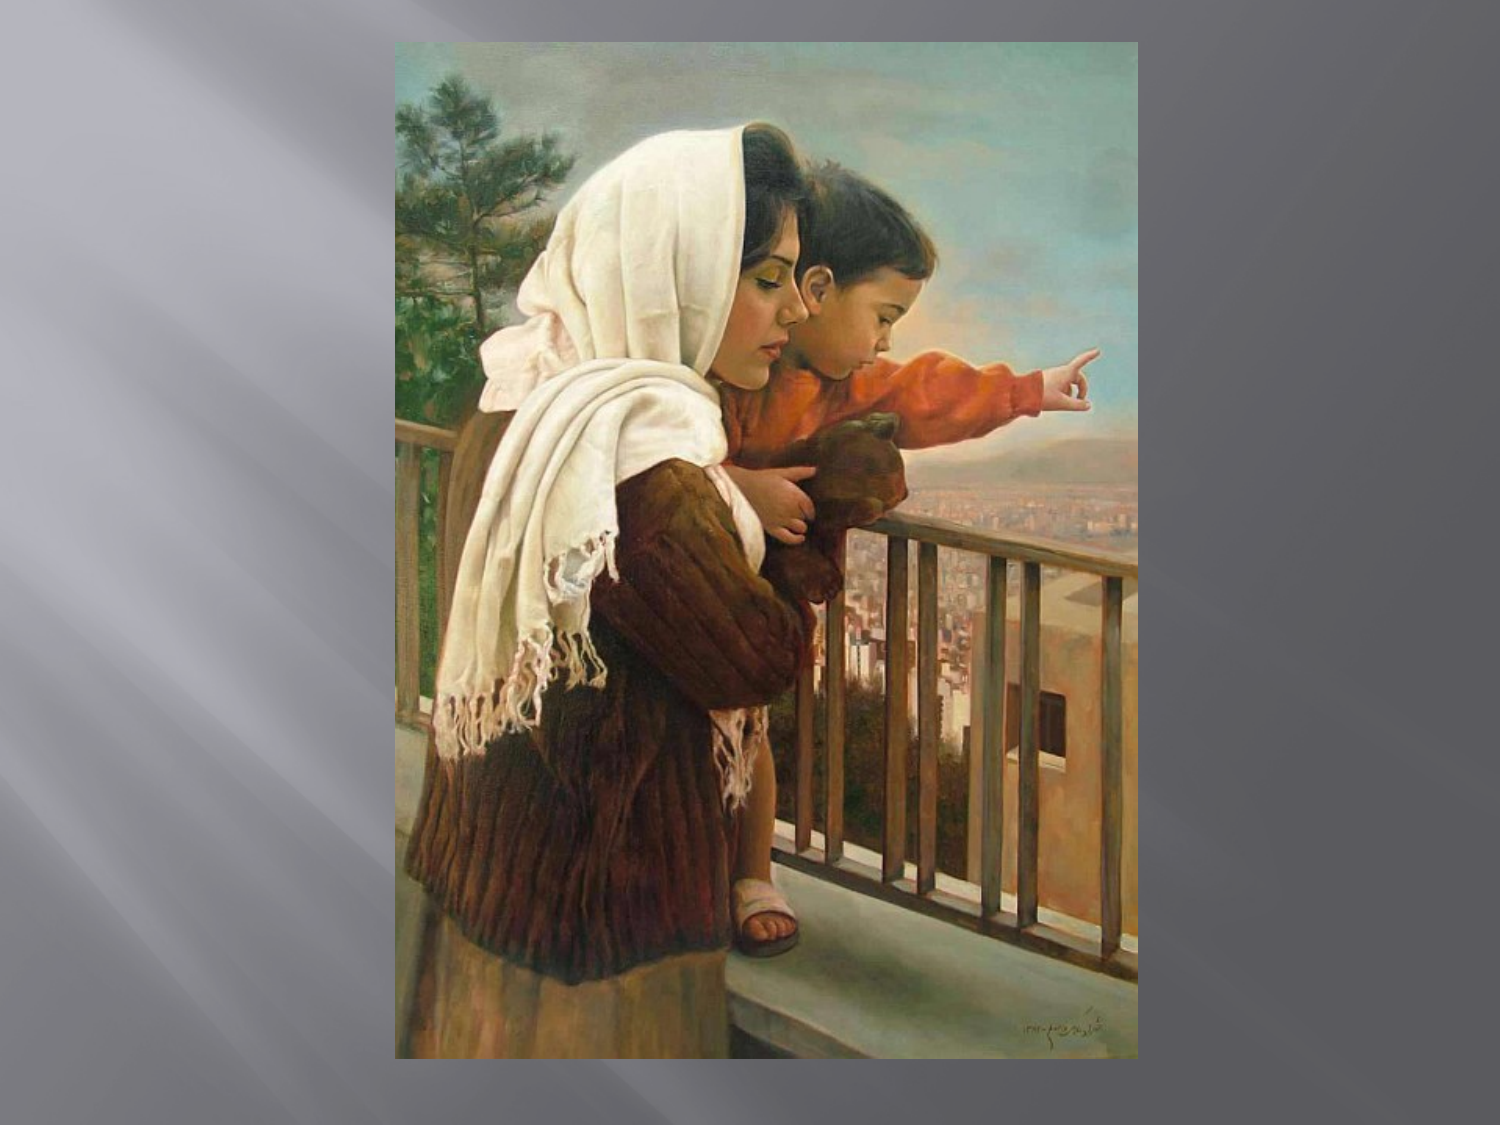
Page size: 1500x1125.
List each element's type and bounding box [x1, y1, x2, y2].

picture [395, 42, 1138, 1059]
